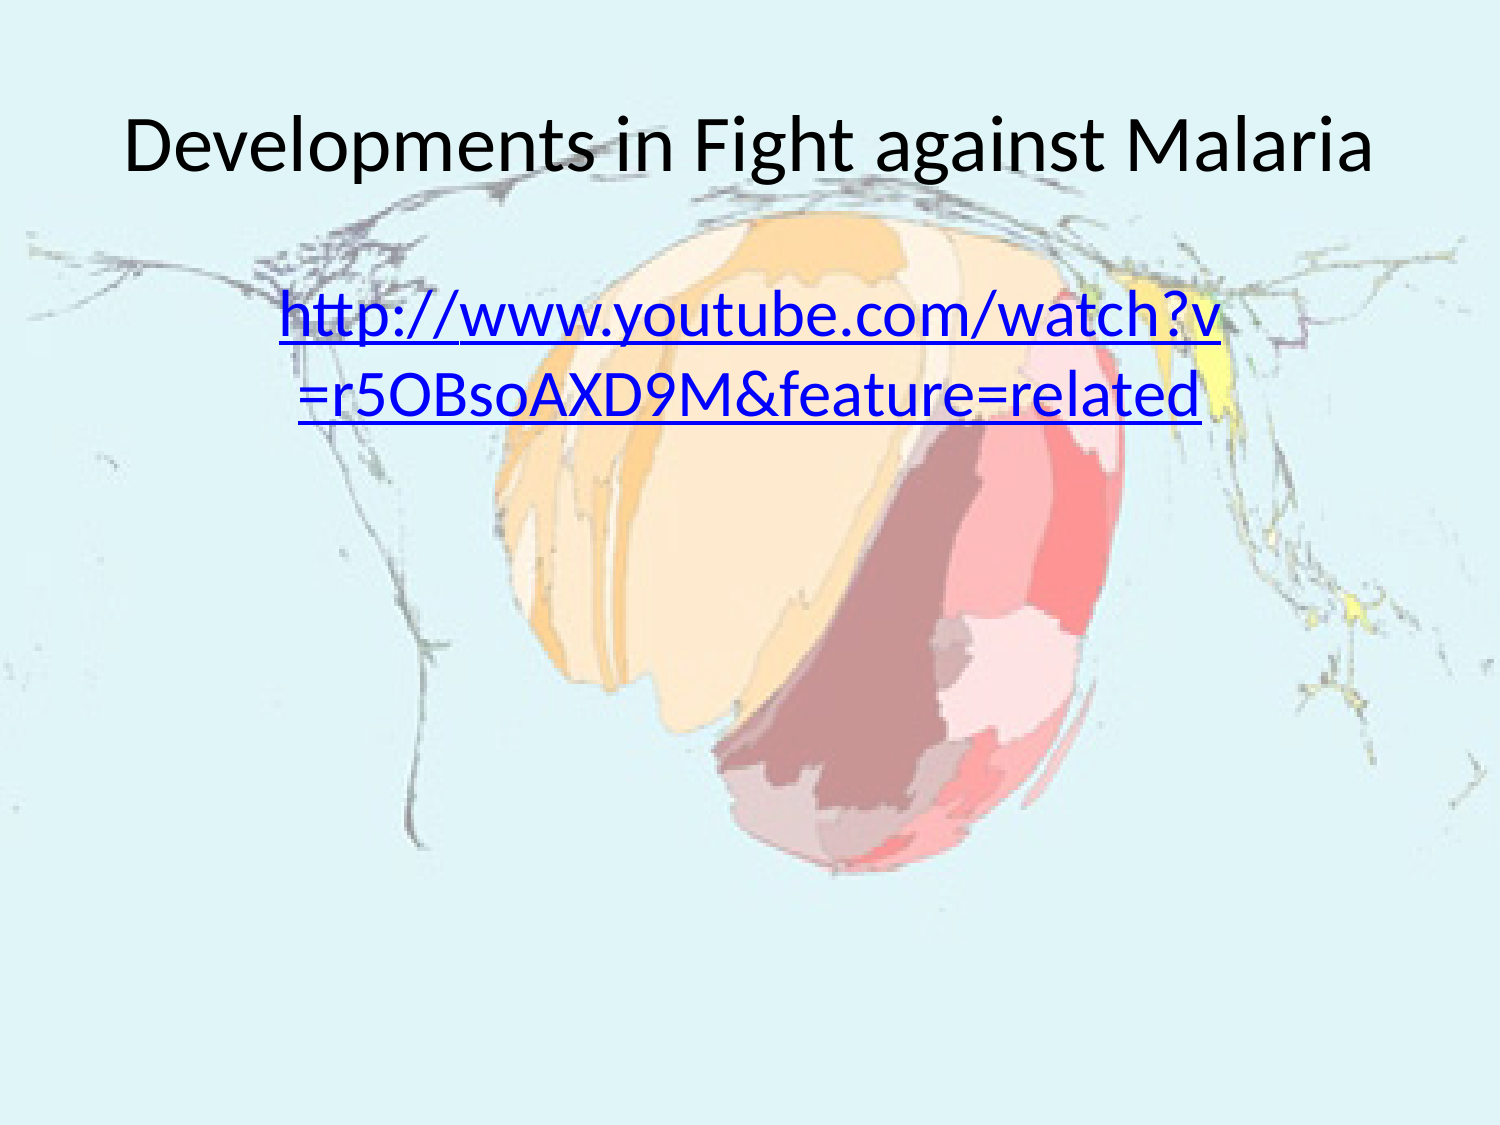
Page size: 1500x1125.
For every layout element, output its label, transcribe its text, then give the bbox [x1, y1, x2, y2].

title Developments in Fight against Malaria [75, 45, 1425, 233]
list http://www.youtube.com/watch?v=r5OBsoAXD9M&feature=related [75, 262, 1425, 1005]
